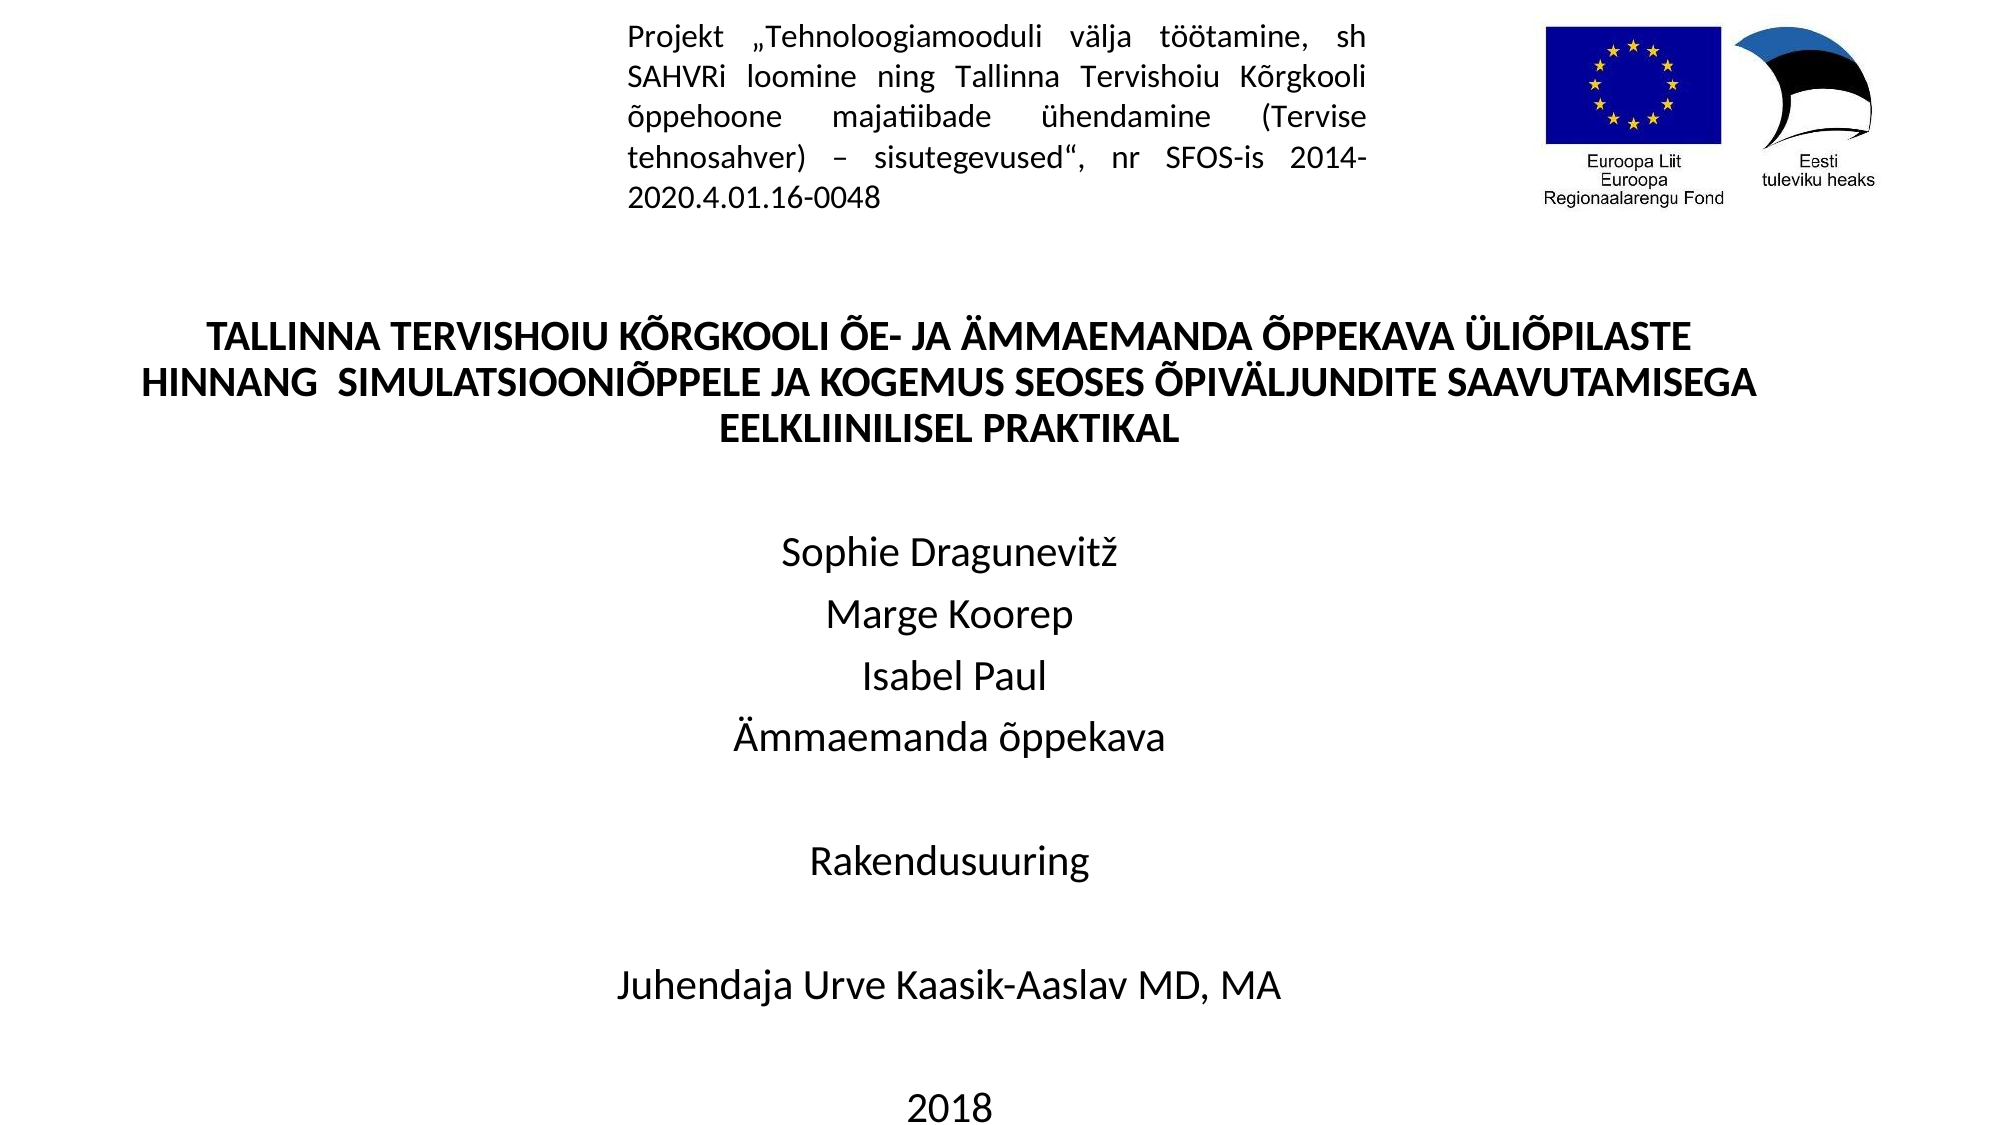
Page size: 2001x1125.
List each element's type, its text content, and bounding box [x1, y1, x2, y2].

list TALLINNA TERVISHOIU KÕRGKOOLI ÕE- JA ÄMMAEMANDA ÕPPEKAVA ÜLIÕPILASTE HINNANG SIMULATSIOONIÕPPELE JA KOGEMUS SEOSES ÕPIVÄLJUNDITE SAAVUTAMISEGA EELKLIINILISEL PRAKTIKAL Sophie Dragunevitž Marge Koorep ​ Isabel Paul Ämmaemanda õppekava Rakendusuuring Juhendaja Urve Kaasik-Aaslav MD, MA 2018 [36, 238, 1863, 1125]
picture [577, 0, 2000, 218]
